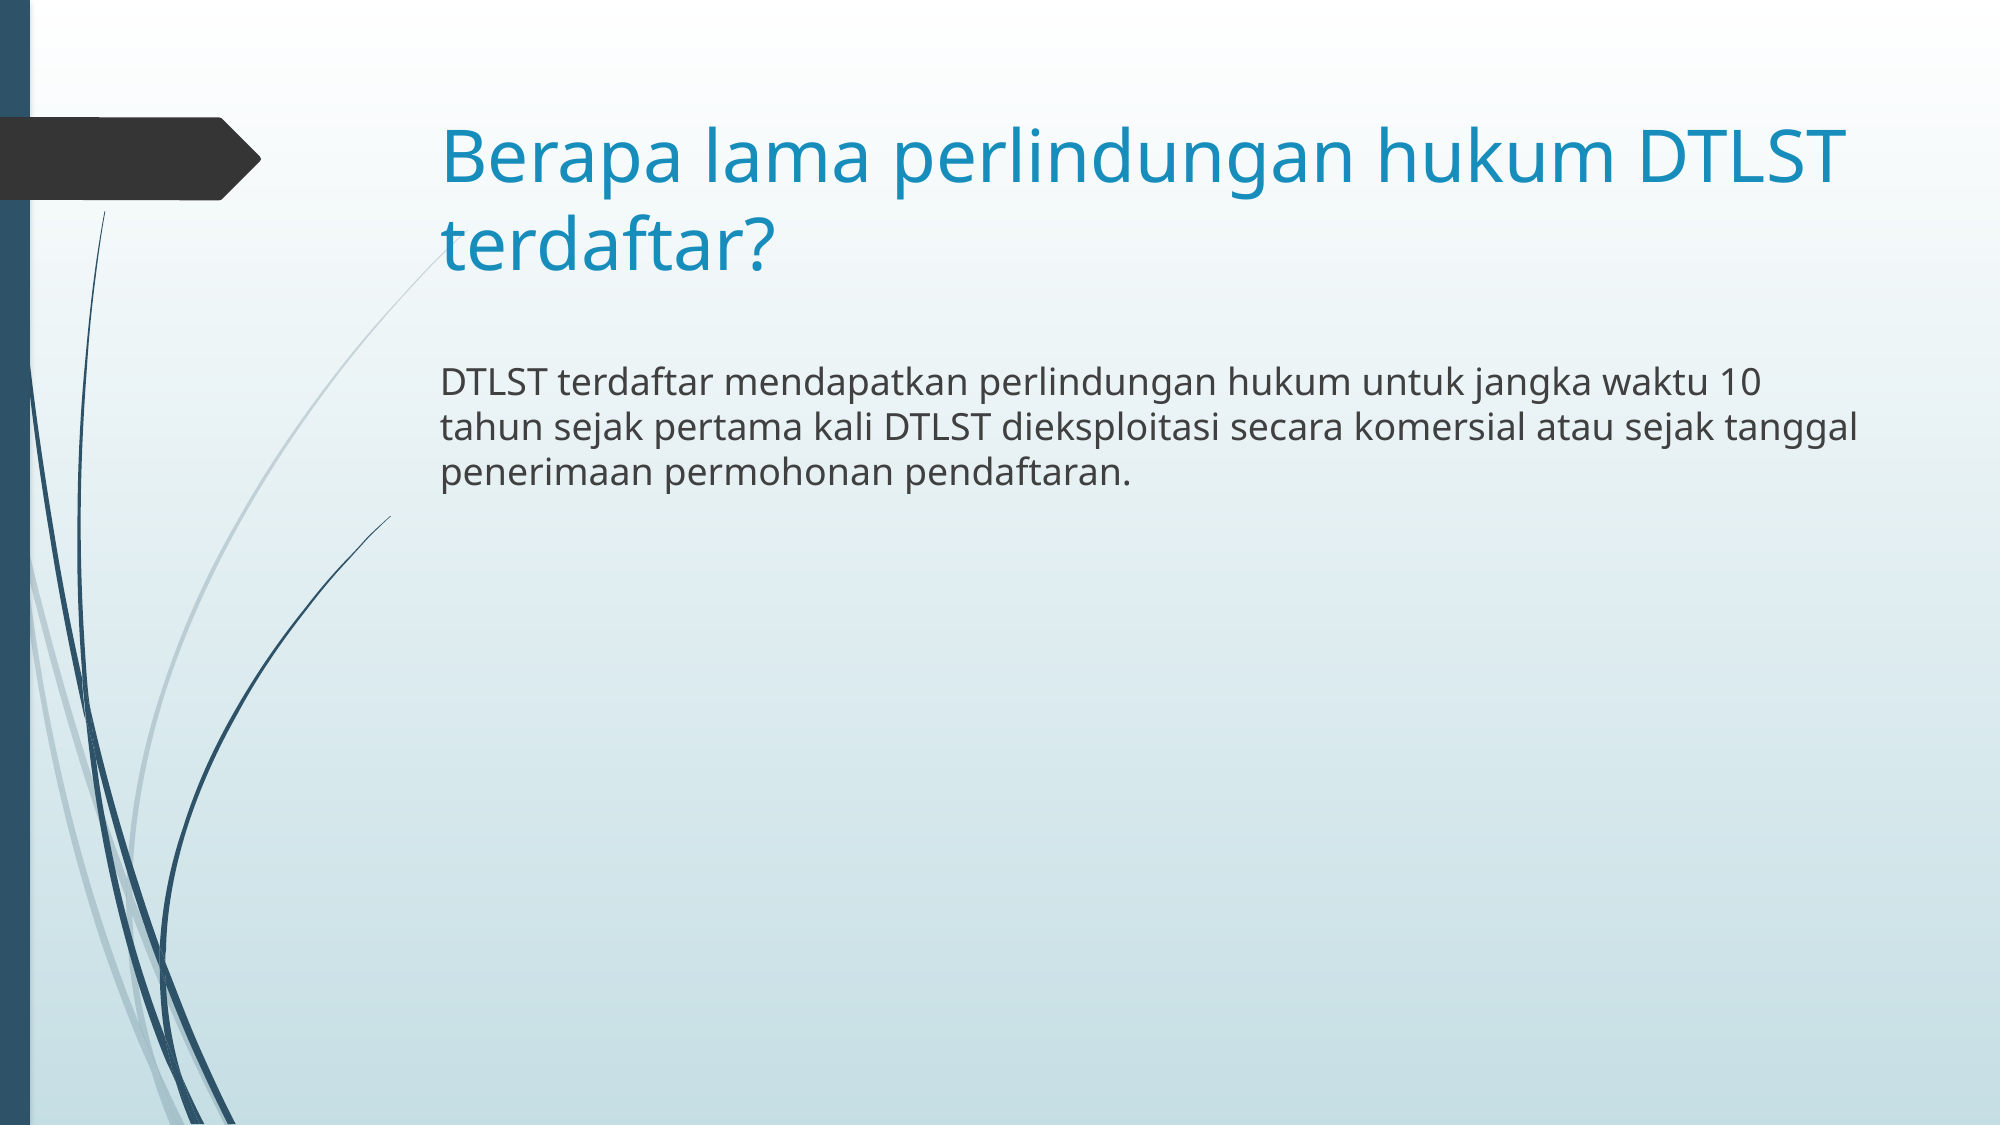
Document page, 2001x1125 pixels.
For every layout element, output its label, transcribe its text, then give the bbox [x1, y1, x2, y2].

title Berapa lama perlindungan hukum DTLST terdaftar? [425, 102, 1888, 313]
list DTLST terdaftar mendapatkan perlindungan hukum untuk jangka waktu 10 tahun sejak pertama kali DTLST dieksploitasi secara komersial atau sejak tanggal penerimaan permohonan pendaftaran. [424, 350, 1888, 970]
